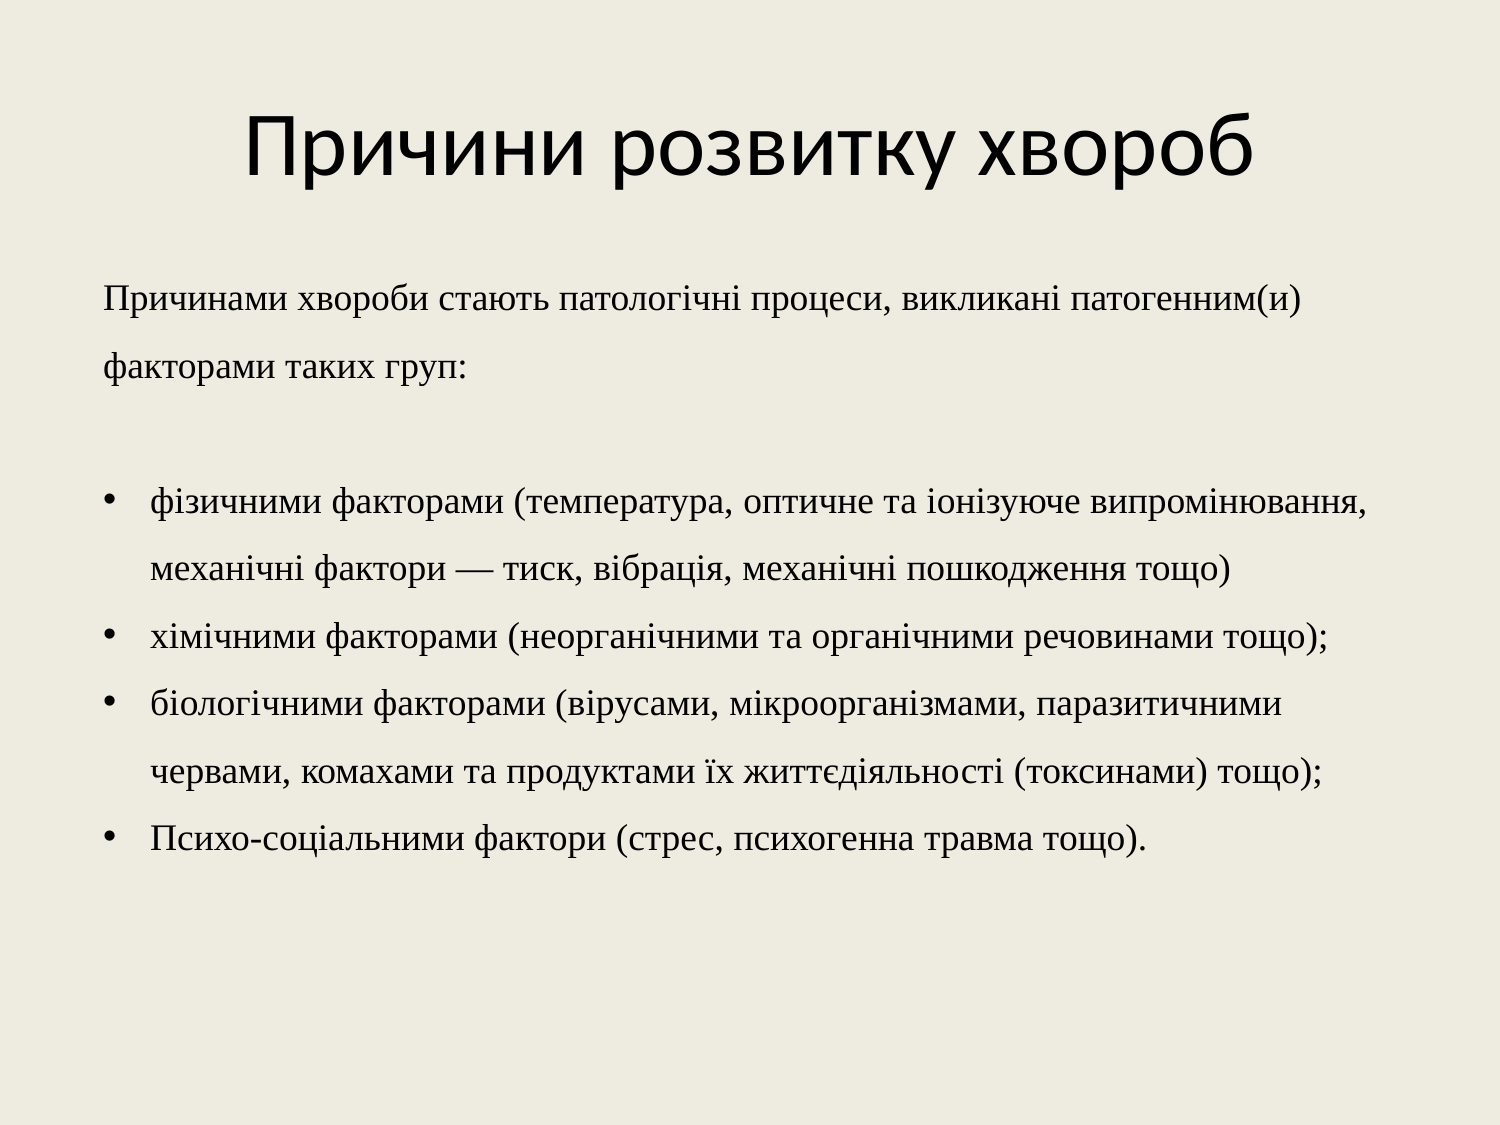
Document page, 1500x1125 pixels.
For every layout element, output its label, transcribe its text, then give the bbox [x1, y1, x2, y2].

text_box Причинами хвороби стають патологічні процеси, викликані патогенним(и) факторами таких груп: фізичними факторами (температура, оптичне та іонізуюче випромінювання, механічні фактори — тиск, вібрація, механічні пошкодження тощо) хімічними факторами (неорганічними та органічними речовинами тощо); біологічними факторами (вірусами, мікроорганізмами, паразитичними червами, комахами та продуктами їх життєдіяльності (токсинами) тощо); Психо-соціальними фактори (стрес, психогенна травма тощо). [88, 243, 1433, 866]
title Причини розвитку хвороб [75, 45, 1425, 233]
